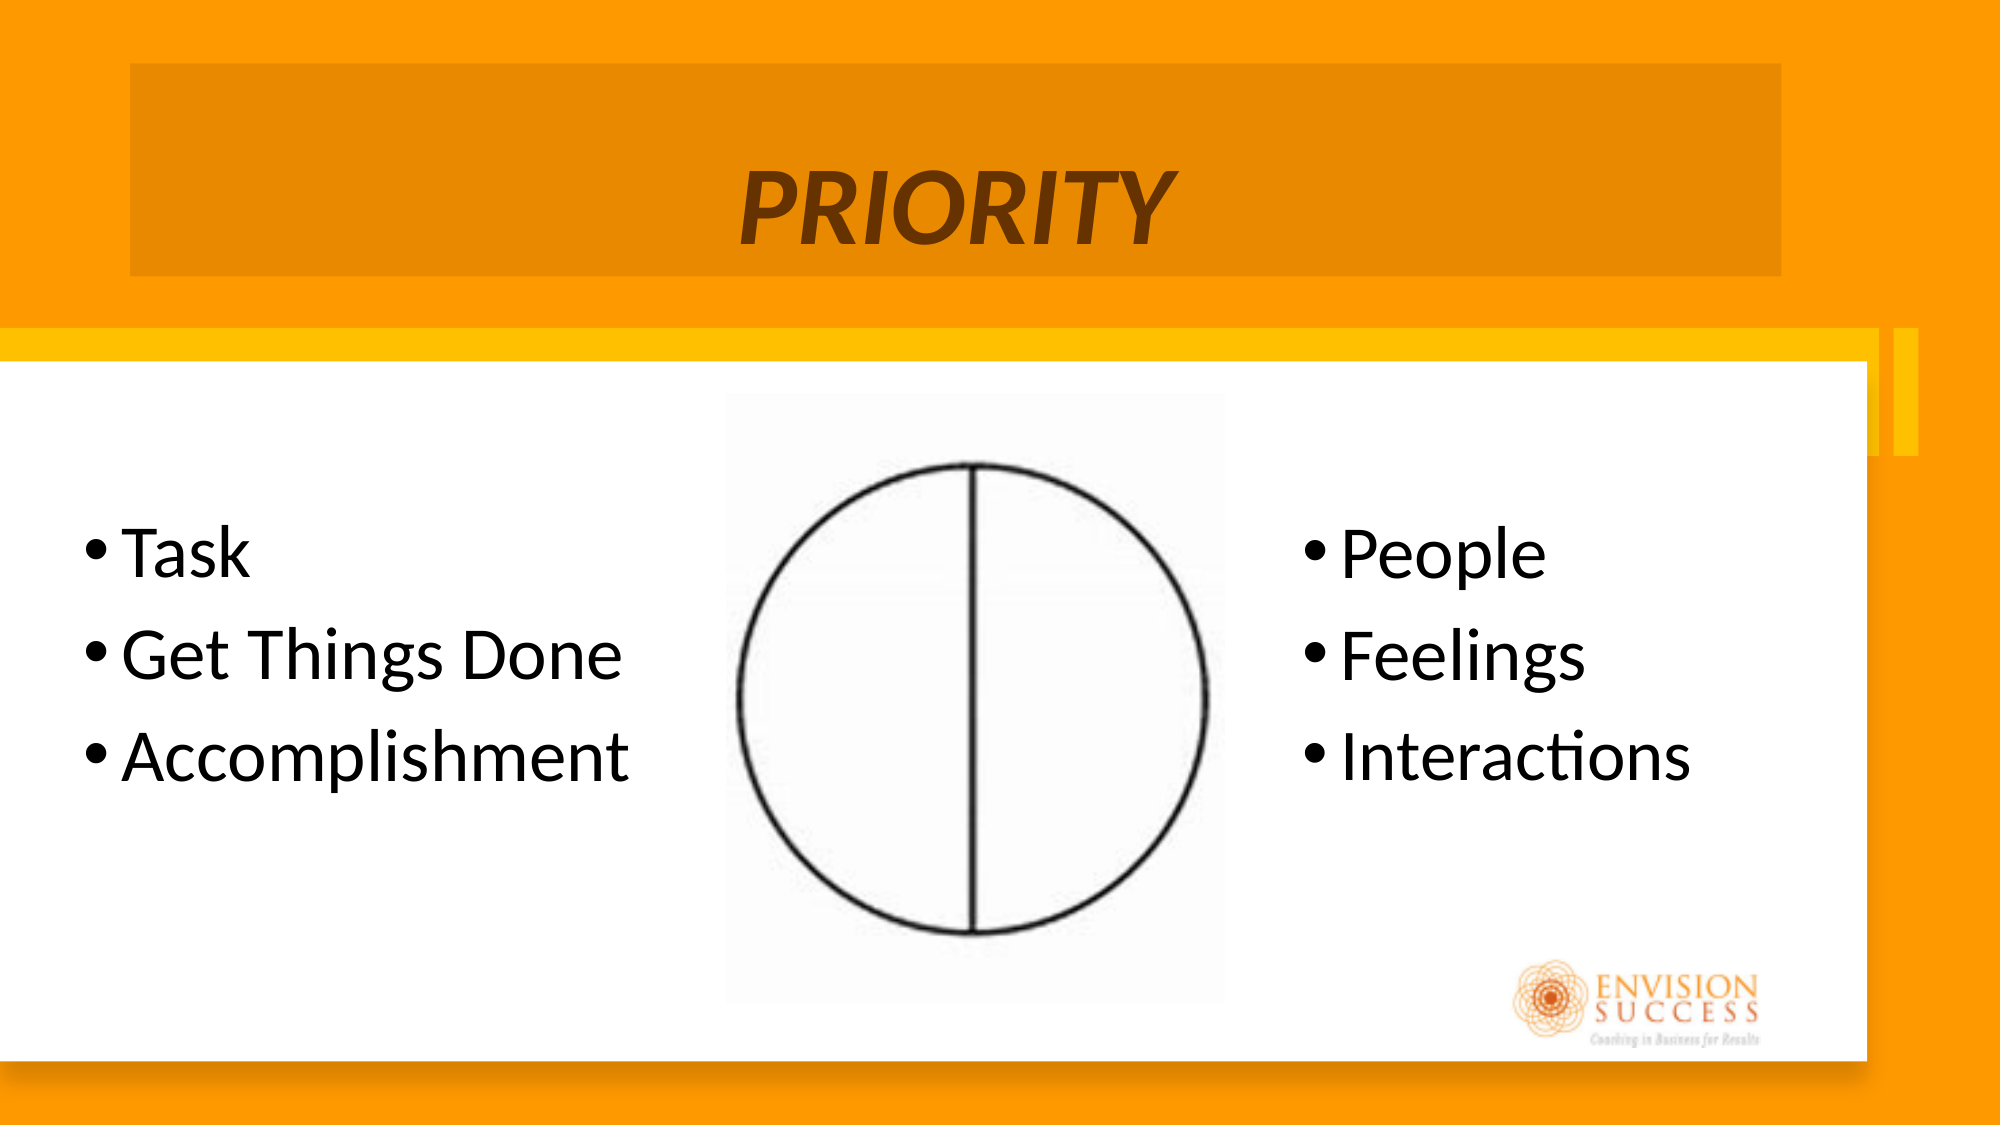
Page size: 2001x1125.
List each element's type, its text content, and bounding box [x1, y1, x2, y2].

text_box [0, 0, 2000, 1125]
text_box [1893, 327, 1919, 456]
picture [1509, 958, 1762, 1048]
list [726, 393, 1226, 1004]
text_box [0, 361, 1868, 1062]
title PRIORITY [130, 63, 1782, 277]
text_box [0, 327, 1880, 457]
text_box People Feelings Interactions [1287, 506, 1709, 804]
list Task Get Things Done Accomplishment [69, 458, 713, 975]
